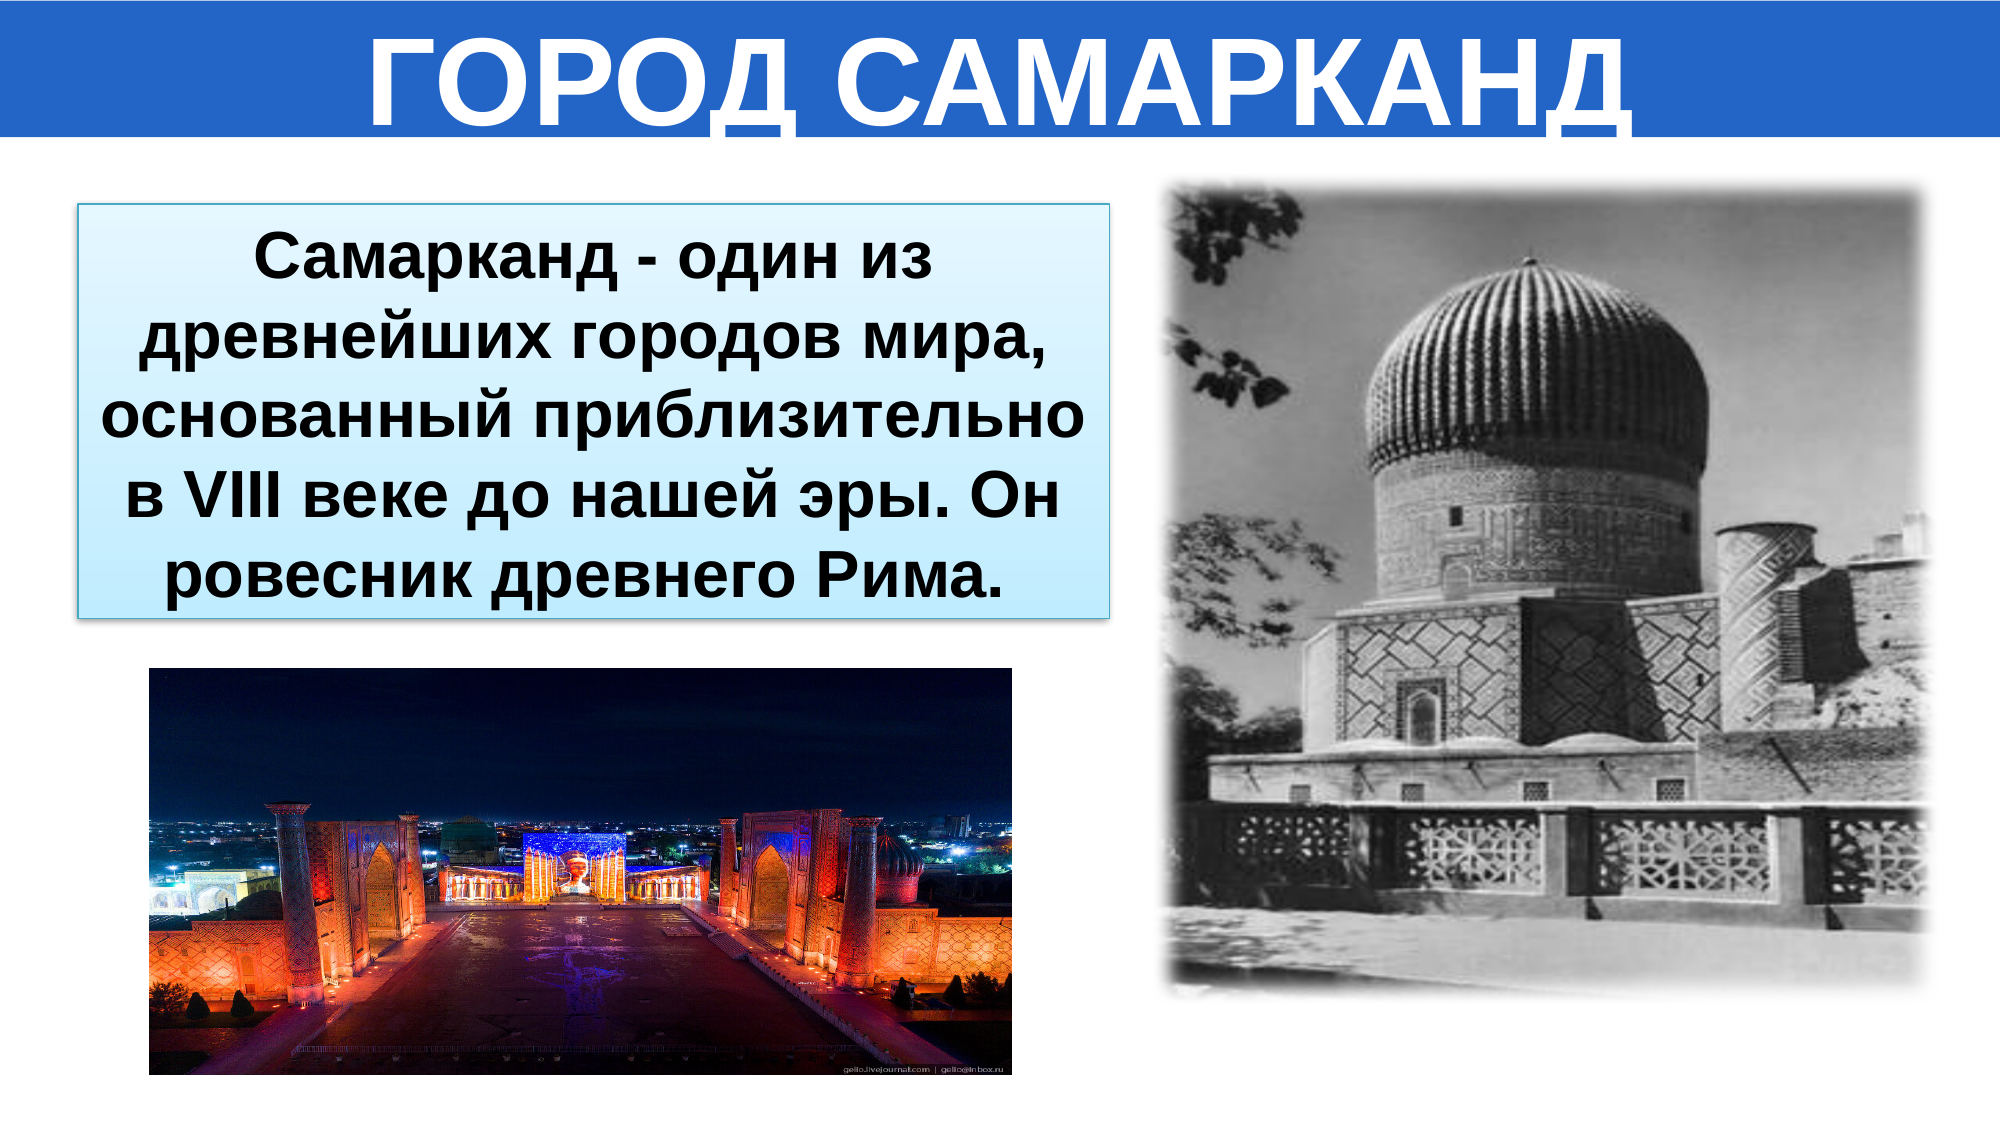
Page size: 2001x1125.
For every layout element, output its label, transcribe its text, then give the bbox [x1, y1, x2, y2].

text_box Самарканд - один из древнейших городов мира, основанный приблизительно в VIII веке до нашей эры. Он ровесник древнего Рима. [77, 203, 1110, 619]
text_box ГОРОД САМАРКАНД [0, 0, 2000, 138]
picture [1153, 172, 1939, 1007]
picture [149, 668, 1012, 1075]
